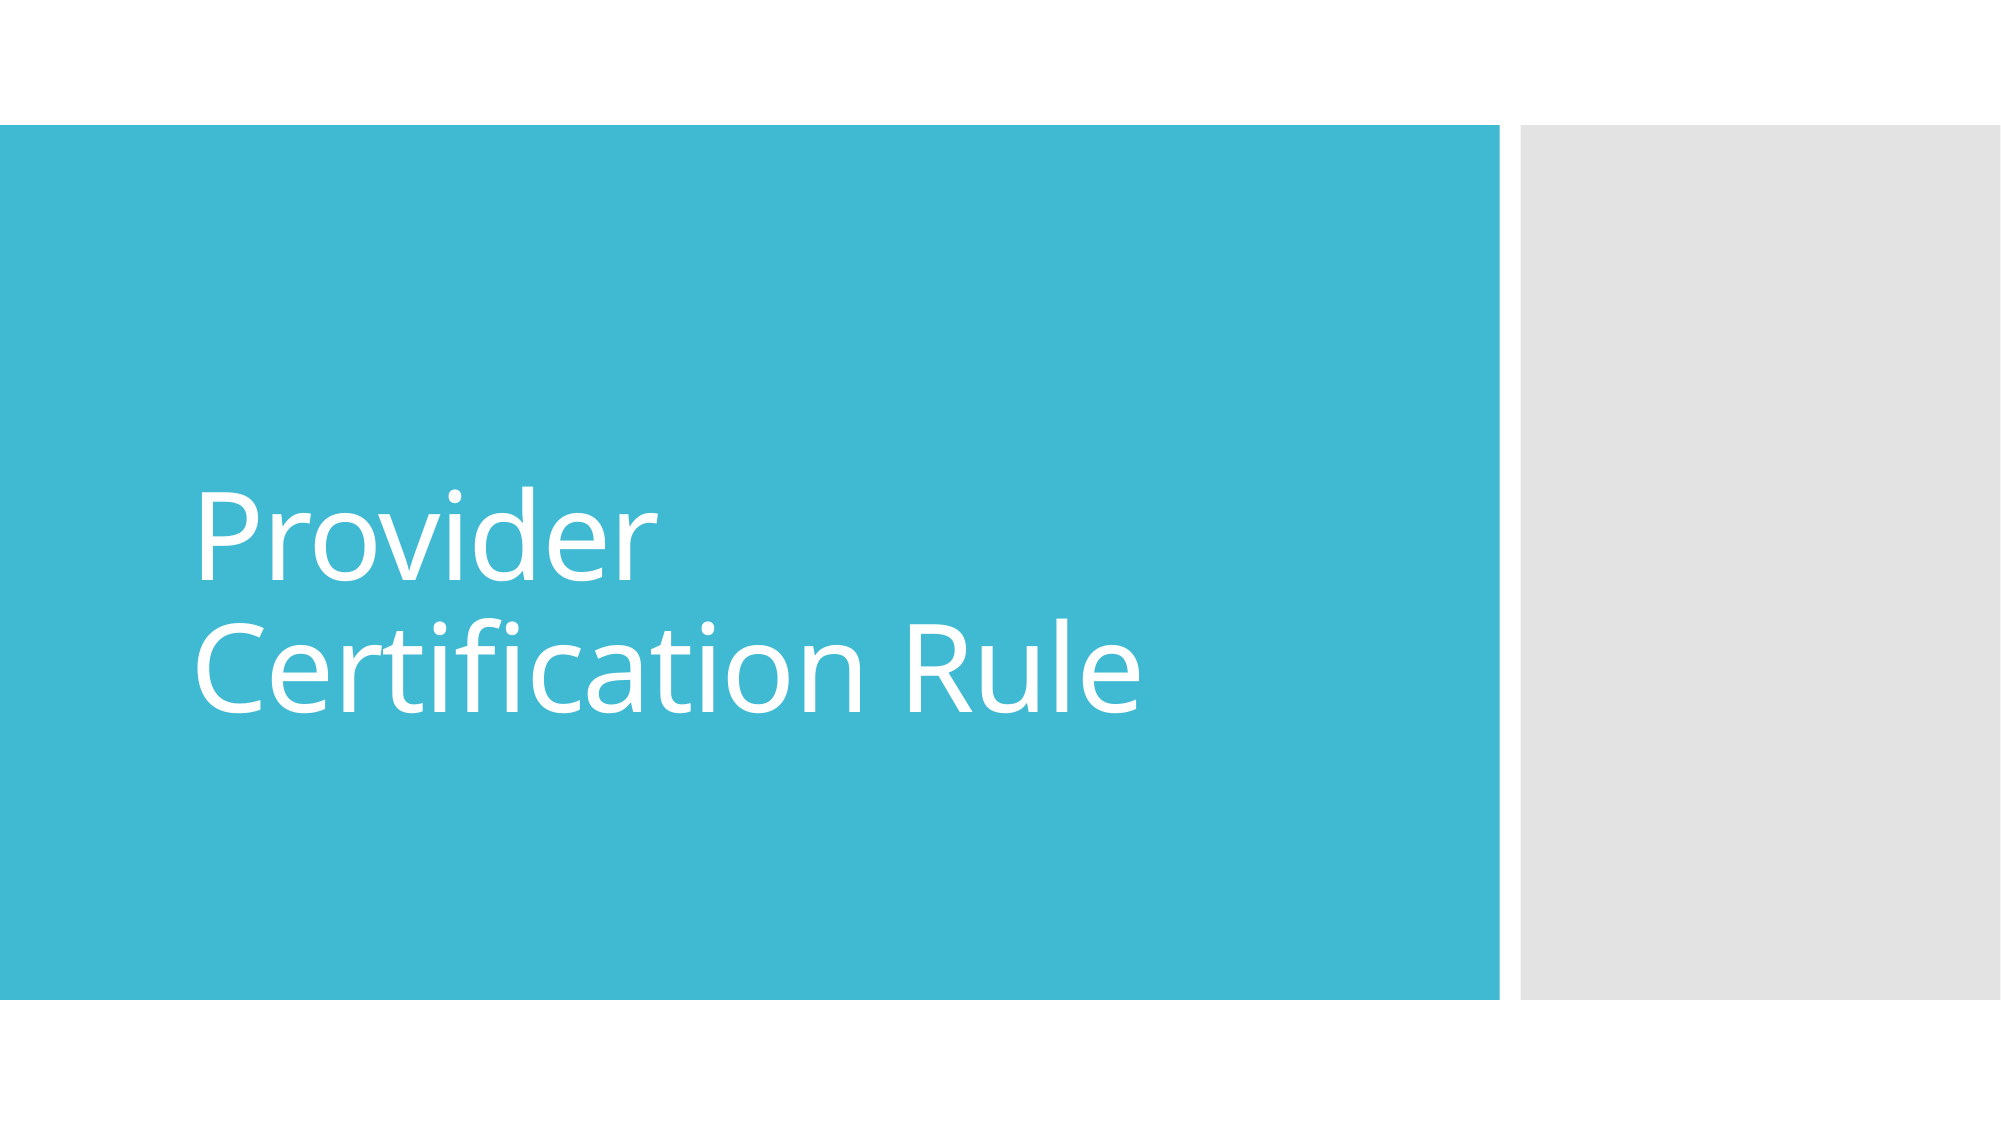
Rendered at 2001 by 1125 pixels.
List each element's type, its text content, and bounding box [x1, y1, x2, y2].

title Provider Certification Rule [175, 213, 1376, 747]
